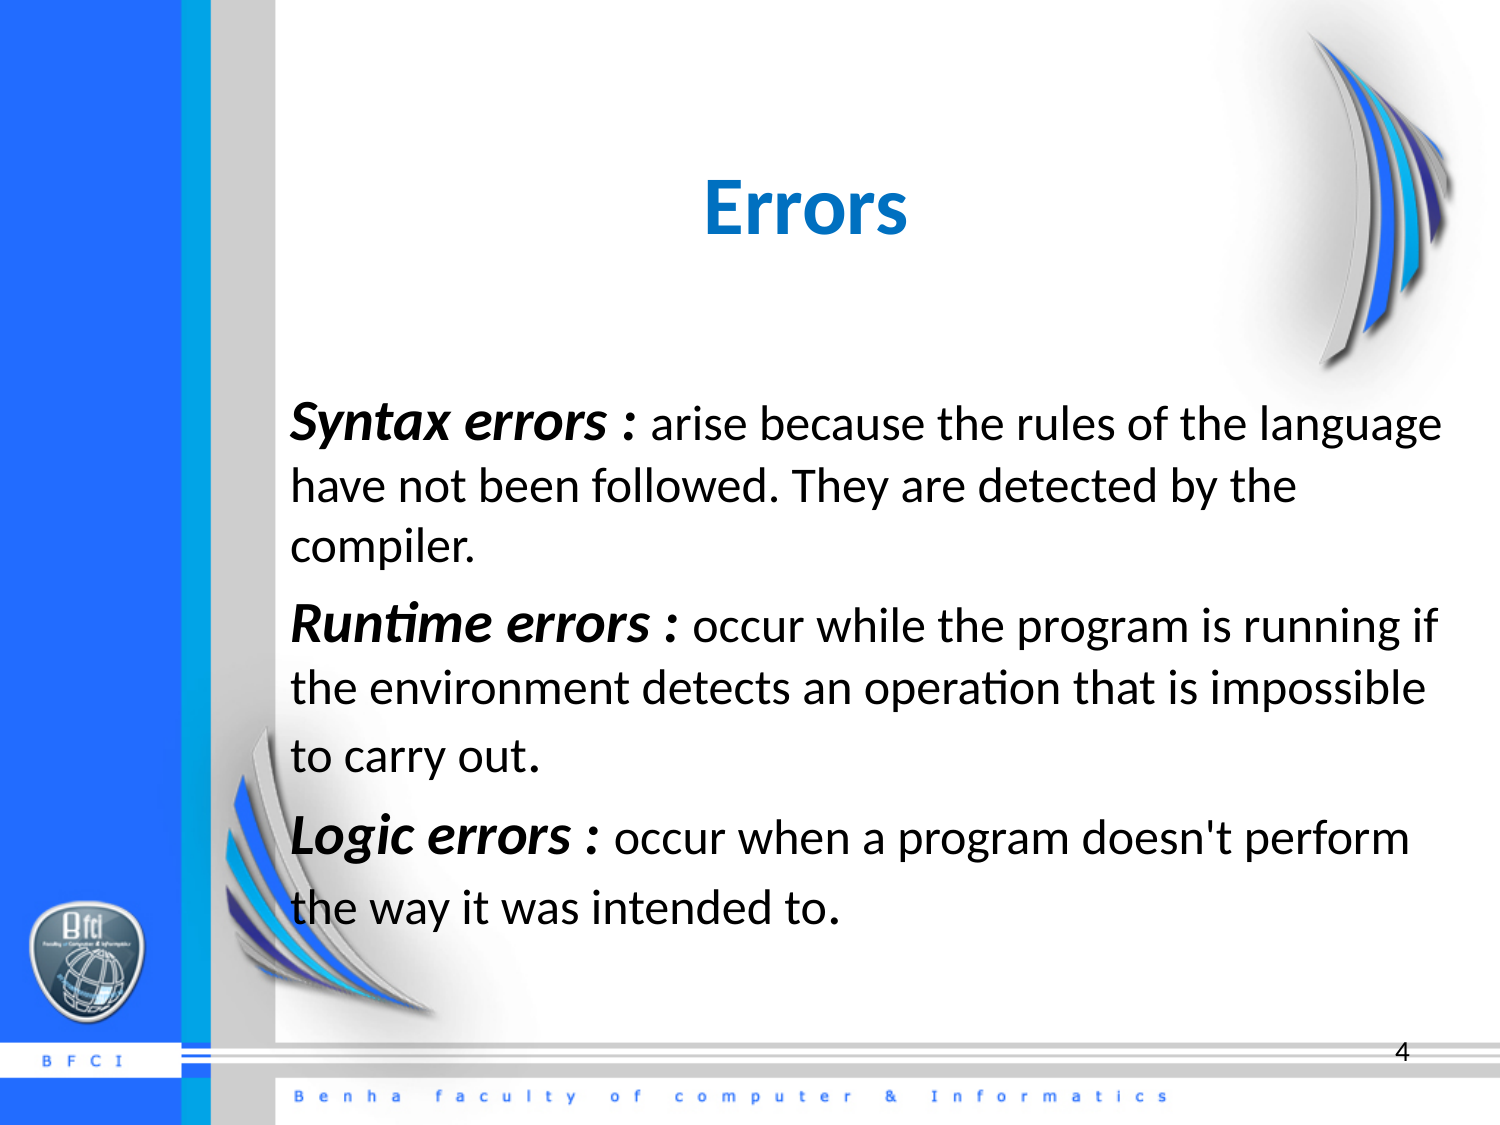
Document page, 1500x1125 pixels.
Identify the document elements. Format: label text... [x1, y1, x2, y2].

picture [0, 0, 1500, 1125]
list Syntax errors : arise because the rules of the language have not been followed. They are detected by the compiler. Runtime errors : occur while the program is running if the environment detects an operation that is impossible to carry out. Logic errors : occur when a program doesn't perform the way it was intended to. [275, 375, 1463, 1063]
title Errors [275, 115, 1338, 288]
slide_number 4 [1074, 1024, 1426, 1103]
